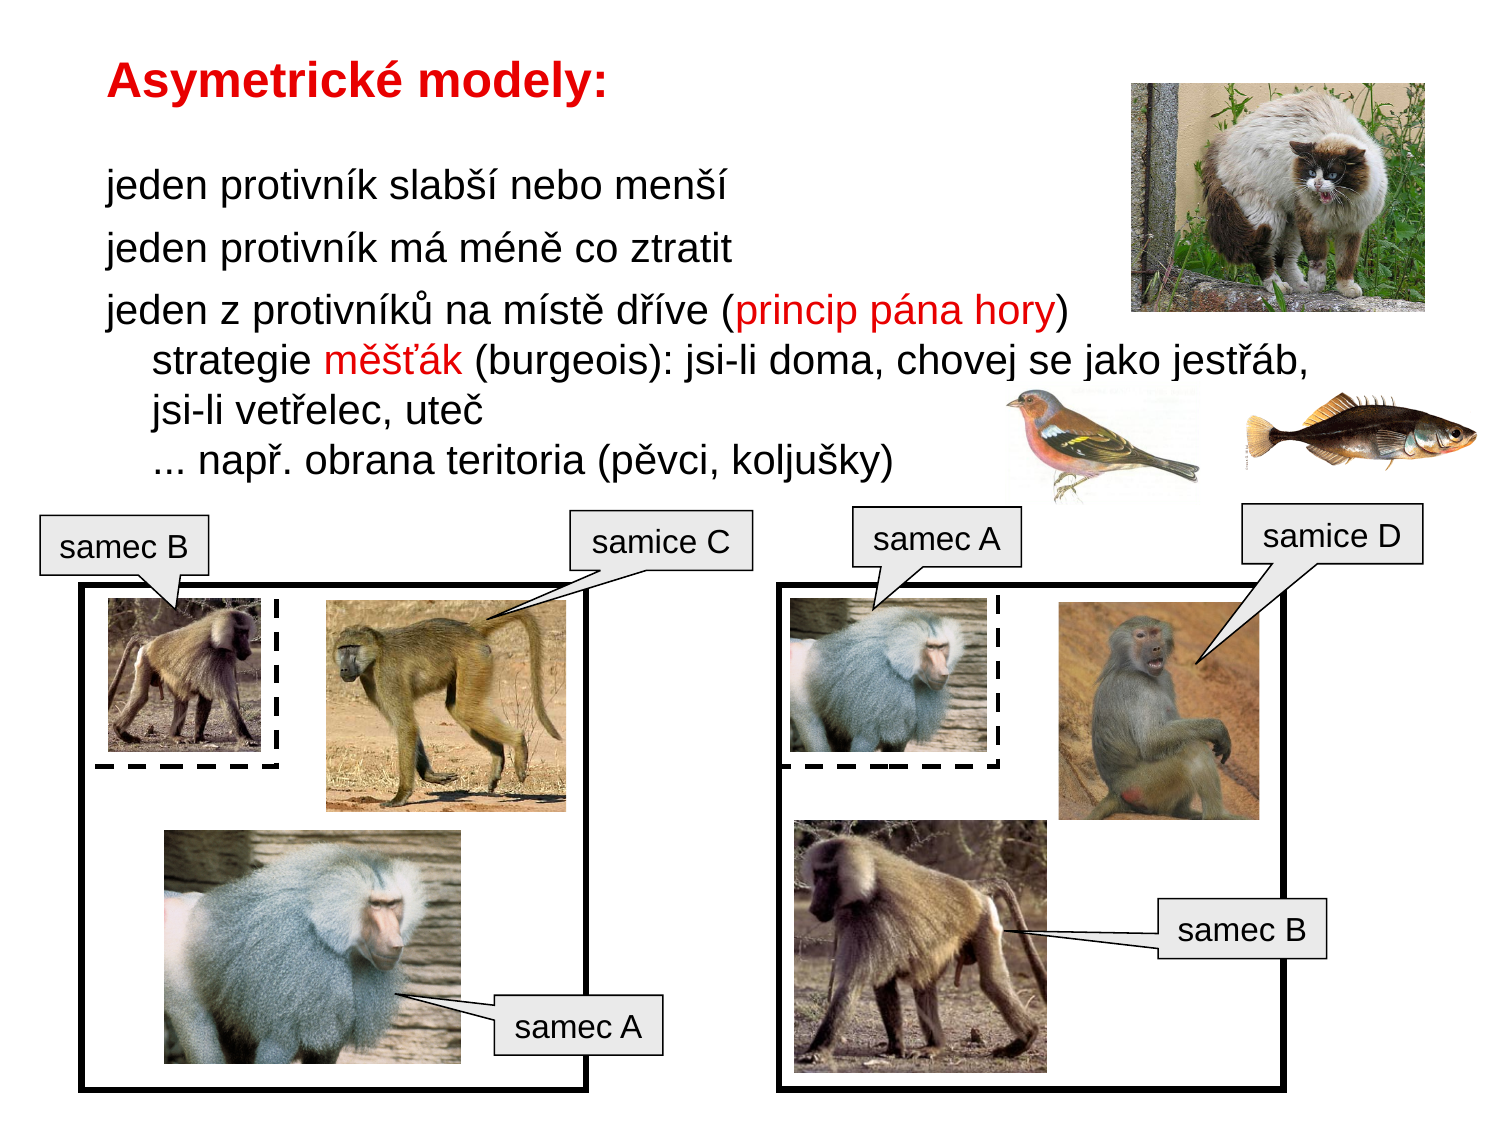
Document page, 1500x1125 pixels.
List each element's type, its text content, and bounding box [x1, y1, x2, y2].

picture [1245, 389, 1479, 473]
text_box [39, 510, 753, 1091]
picture [1131, 82, 1425, 312]
text_box Asymetrické modely: jeden protivník slabší nebo menší jeden protivník má méně co ztratit jeden z protivníků na místě dříve (princip pána hory) strategie měšťák (burgeois): jsi-li doma, chovej se jako jestřáb, jsi-li vetřelec, uteč ... např. obrana teritoria (pěvci, koljušky) [91, 40, 1326, 491]
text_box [778, 503, 1424, 1090]
picture [1005, 381, 1201, 503]
